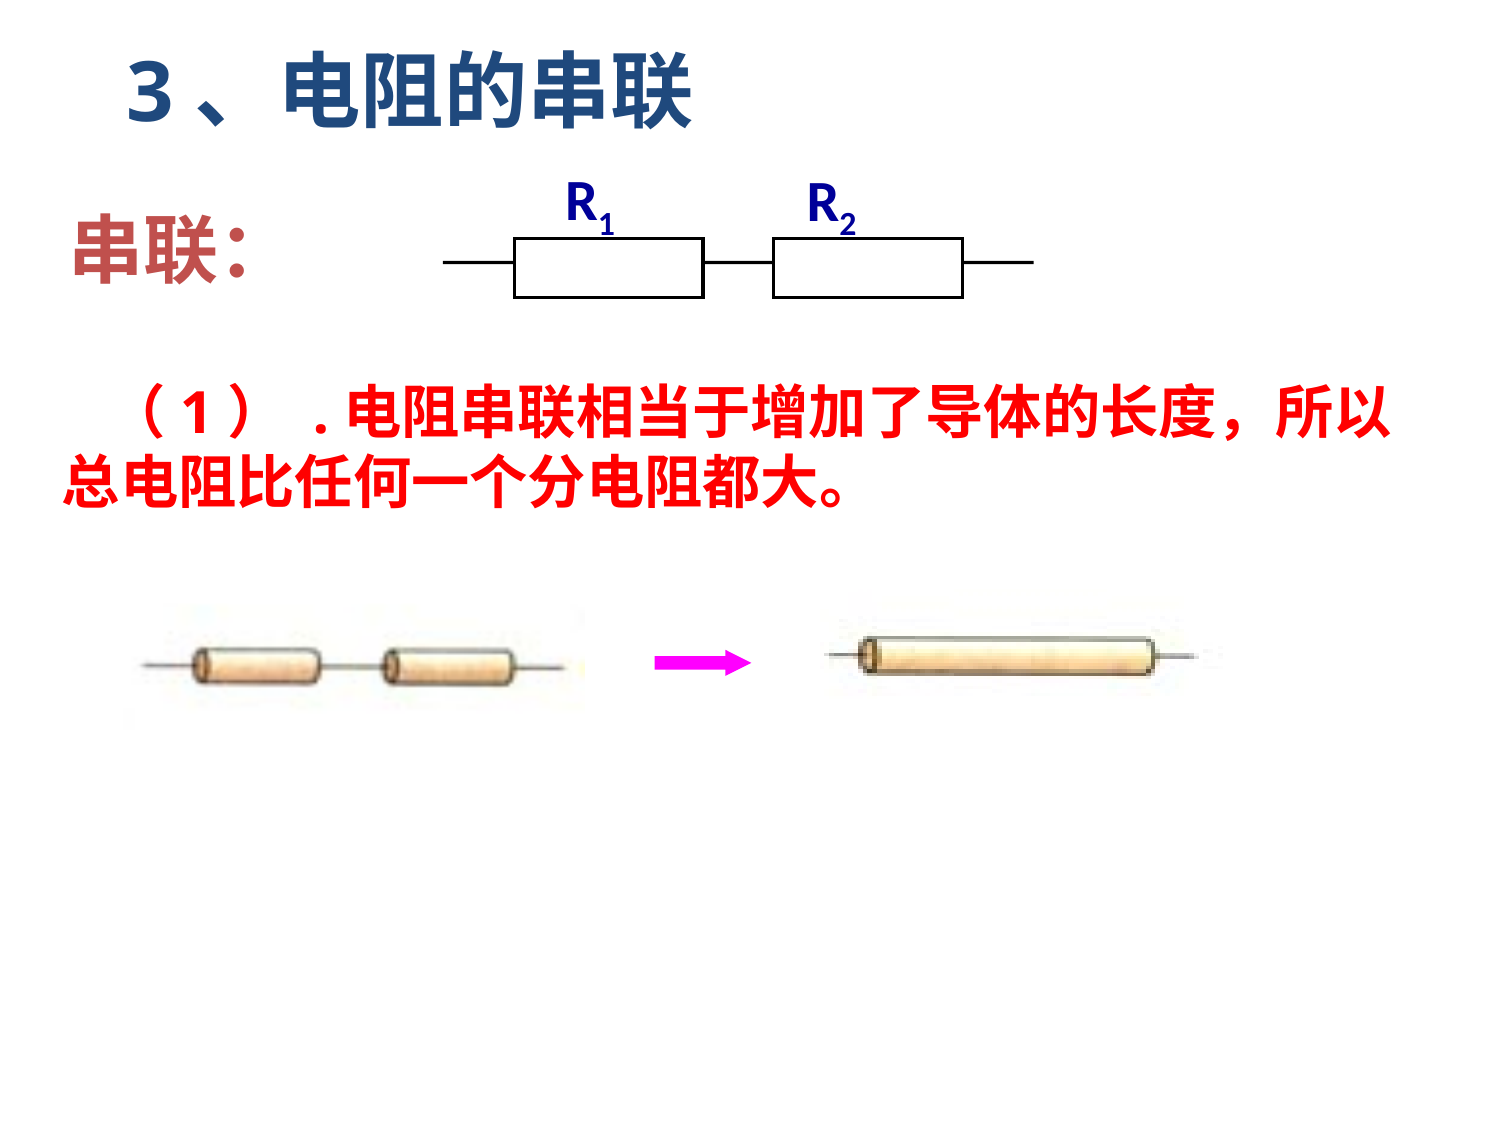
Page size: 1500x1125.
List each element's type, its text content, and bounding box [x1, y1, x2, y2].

text_box 3、电阻的串联 [112, 31, 1140, 146]
picture [123, 603, 585, 731]
picture [820, 585, 1223, 710]
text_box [442, 154, 1034, 299]
text_box 串联： [53, 194, 367, 300]
text_box （1） .电阻串联相当于增加了导体的长度，所以总电阻比任何一个分电阻都大。 [47, 367, 1435, 523]
text_box [655, 651, 750, 675]
